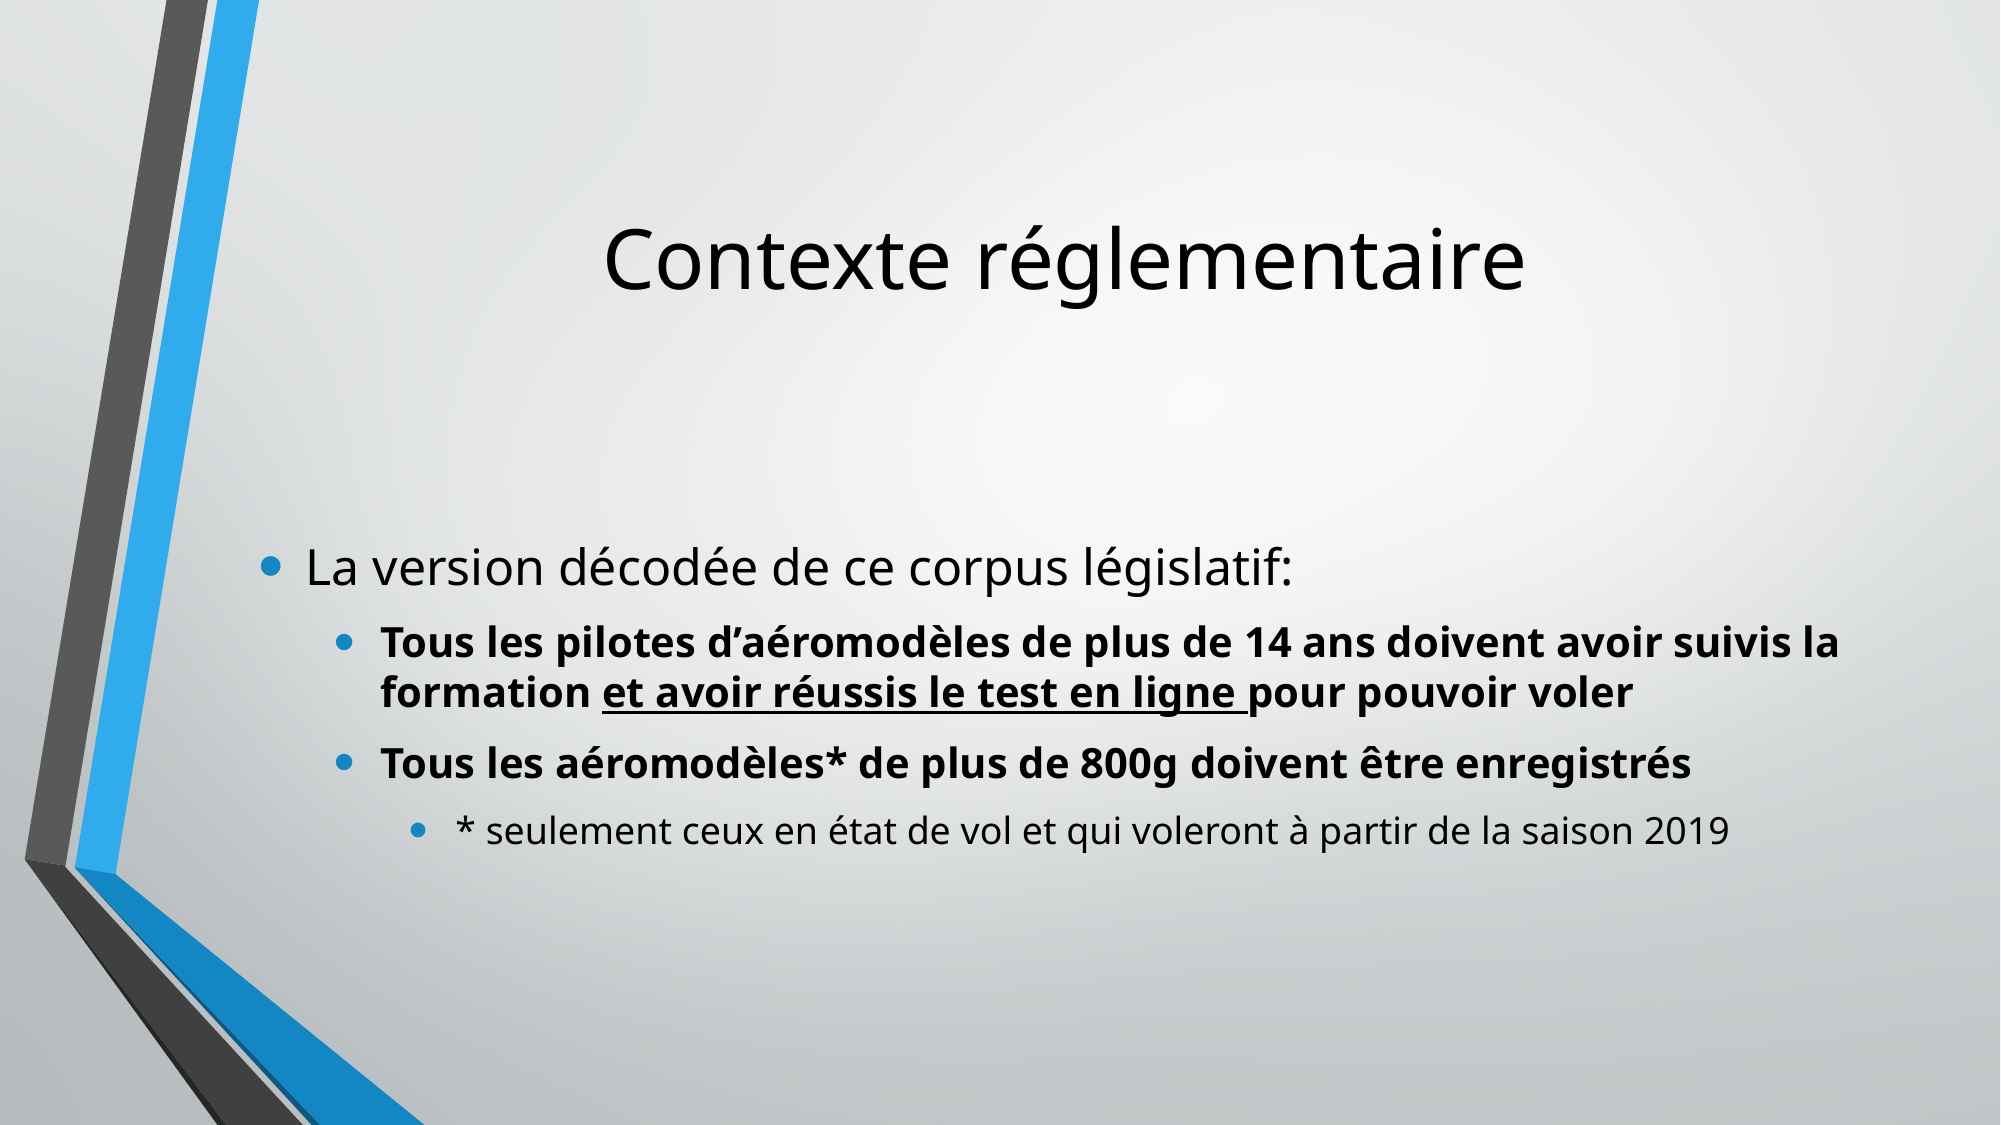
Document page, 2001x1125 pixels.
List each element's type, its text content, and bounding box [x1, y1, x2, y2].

list La version décodée de ce corpus législatif: Tous les pilotes d’aéromodèles de plus de 14 ans doivent avoir suivis la formation et avoir réussis le test en ligne pour pouvoir voler Tous les aéromodèles* de plus de 800g doivent être enregistrés * seulement ceux en état de vol et qui voleront à partir de la saison 2019 [243, 437, 1887, 950]
title Contexte réglementaire [243, 112, 1887, 400]
